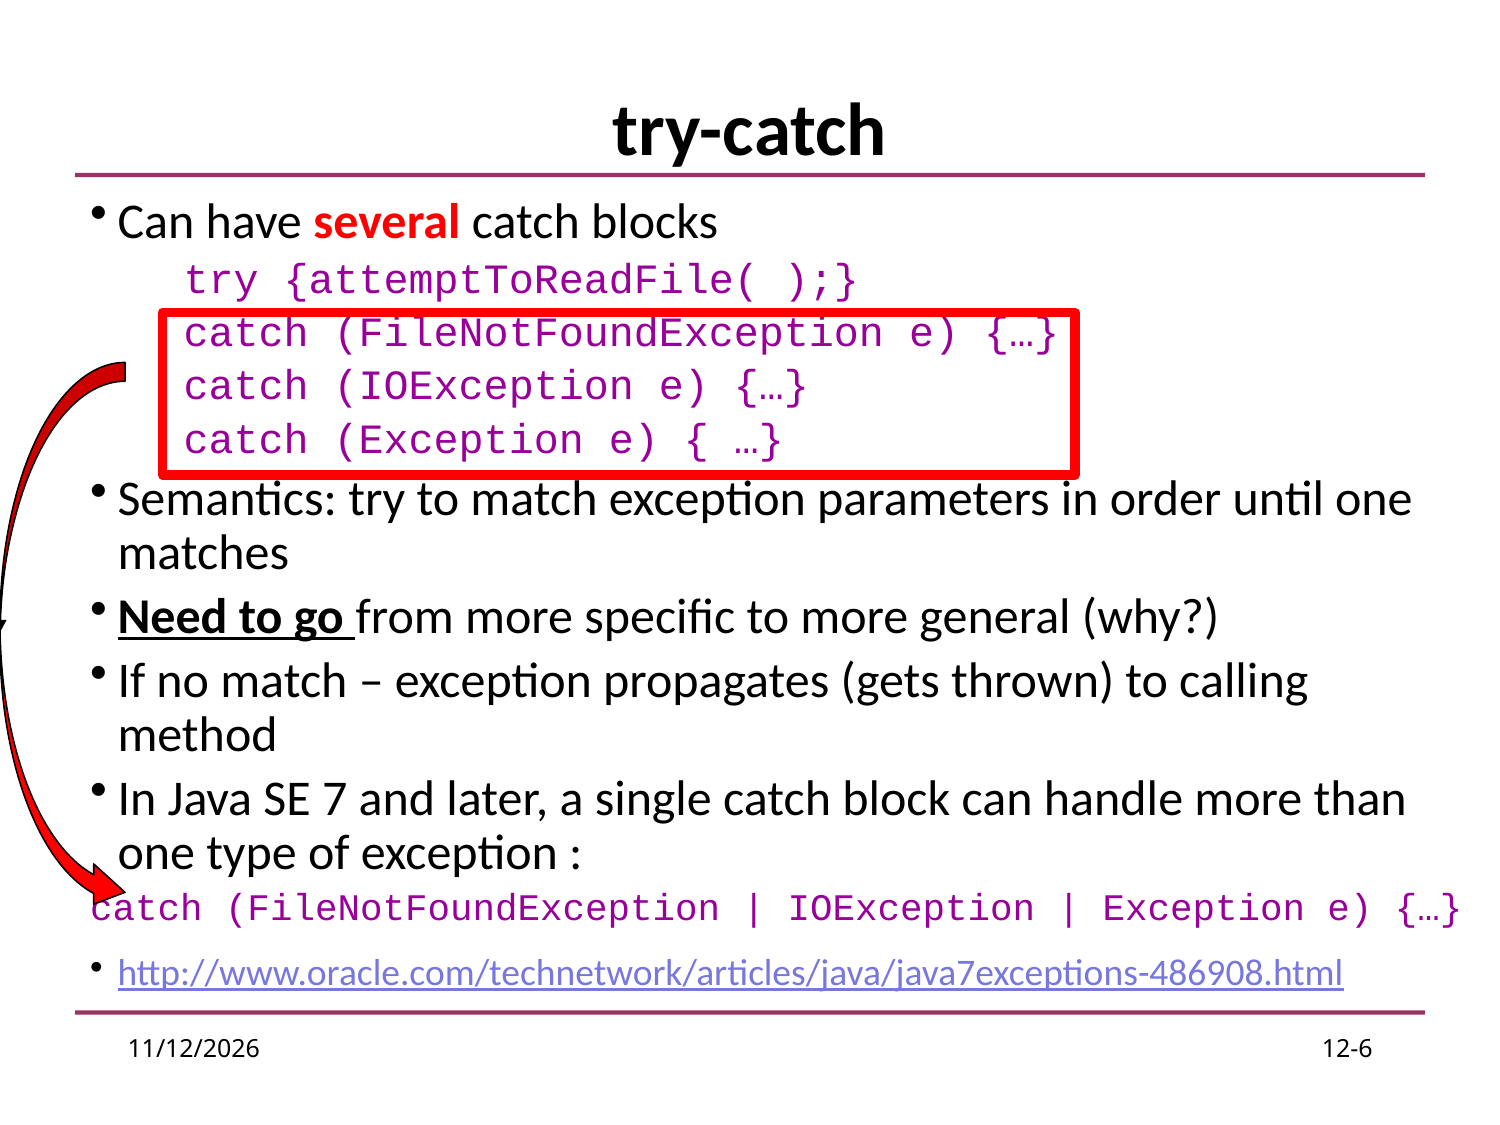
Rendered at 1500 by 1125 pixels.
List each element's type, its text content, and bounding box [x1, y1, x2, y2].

text_box [162, 312, 1075, 475]
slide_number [112, 1025, 425, 1100]
text_box [0, 362, 126, 905]
title try-catch [75, 75, 1425, 175]
list Can have several catch blocks try {attemptToReadFile( );} catch (FileNotFoundException e) {…} catch (IOException e) {…} catch (Exception e) { …} Semantics: try to match exception parameters in order until one matches Need to go from more specific to more general (why?) If no match – exception propagates (gets thrown) to calling method In Java SE 7 and later, a single catch block can handle more than one type of exception : catch (FileNotFoundException | IOException | Exception e) {…} http://www.oracle.com/technetwork/articles/java/java7exceptions-486908.html [75, 187, 1488, 988]
slide_number 12-6 [1074, 1025, 1388, 1100]
